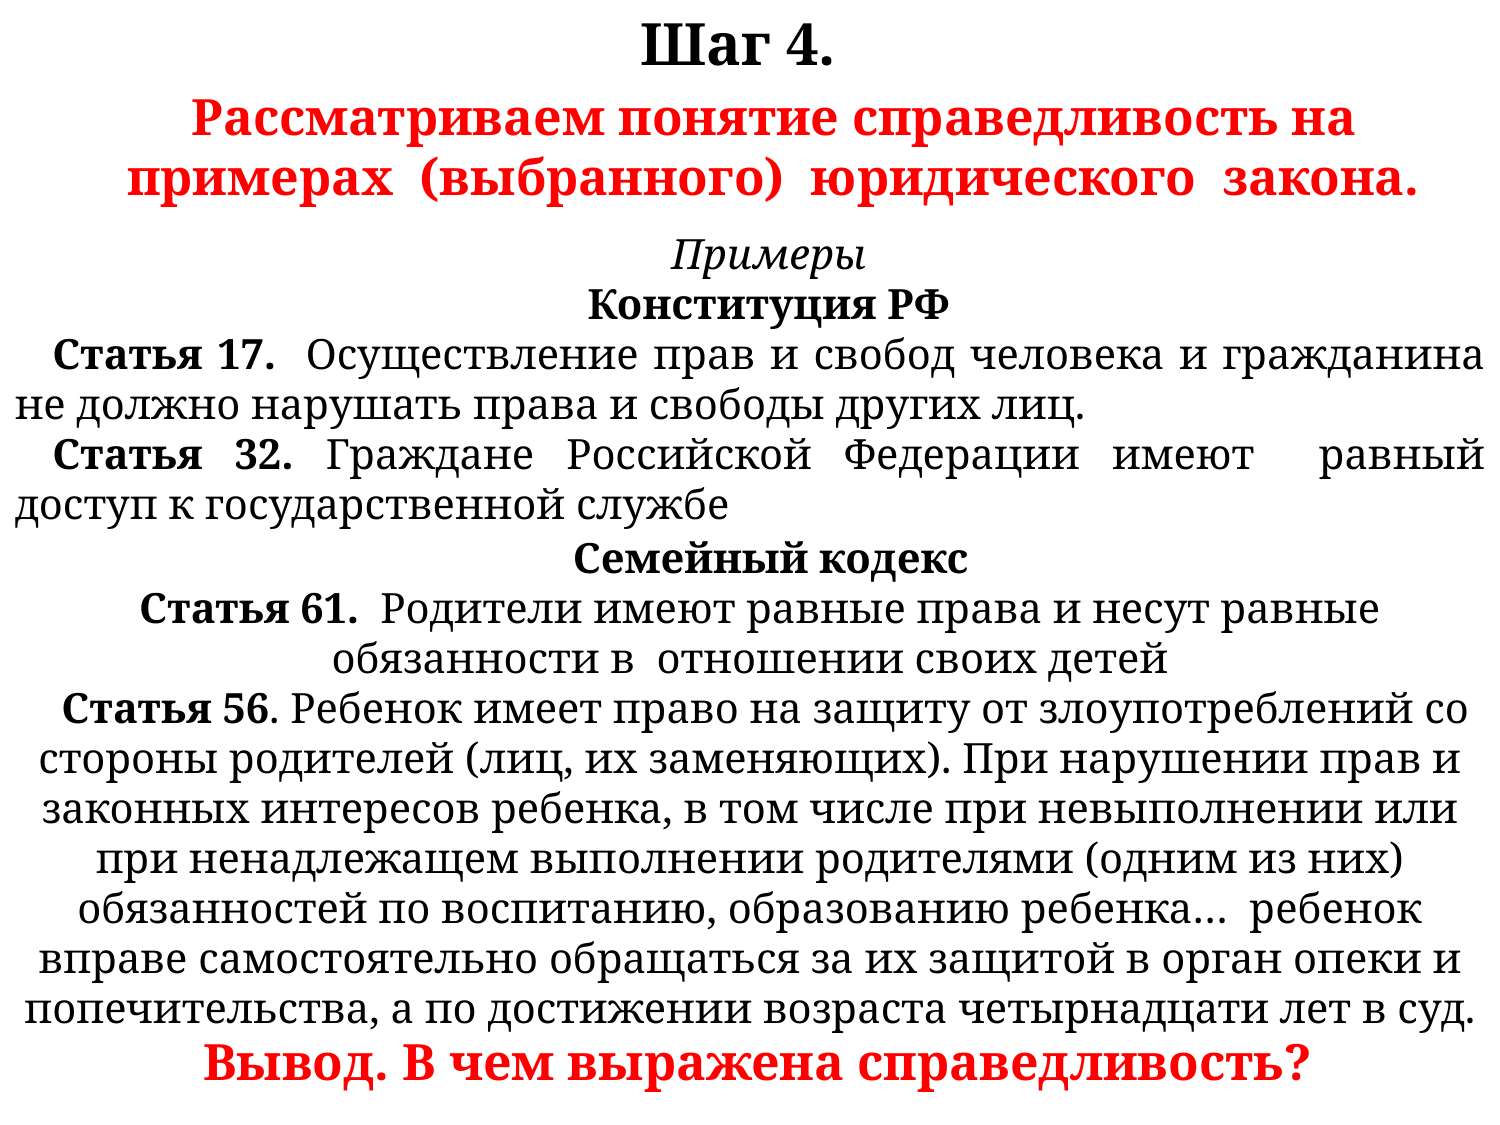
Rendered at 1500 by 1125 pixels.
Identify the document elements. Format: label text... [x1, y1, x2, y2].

text_box Рассматриваем понятие справедливость на примерах (выбранного) юридического закона. [76, 78, 1471, 213]
text_box Шаг 4. [112, 0, 1365, 78]
text_box Примеры Конституция РФ Статья 17. Осуществление прав и свобод человека и гражданина не должно нарушать права и свободы других лиц. Статья 32. Граждане Российской Федерации имеют равный доступ к государственной службе [0, 220, 1500, 524]
text_box Вывод. В чем выражена справедливость? [41, 1023, 1500, 1098]
text_box Семейный кодекс Статья 61. Родители имеют равные права и несут равные обязанности в отношении своих детей Статья 56. Ребенок имеет право на защиту от злоупотреблений со стороны родителей (лиц, их заменяющих). При нарушении прав и законных интересов ребенка, в том числе при невыполнении или при ненадлежащем выполнении родителями (одним из них) обязанностей по воспитанию, образованию ребенка… ребенок вправе самостоятельно обращаться за их защитой в орган опеки и попечительства, а по достижении возраста четырнадцати лет в суд. [0, 524, 1500, 1039]
